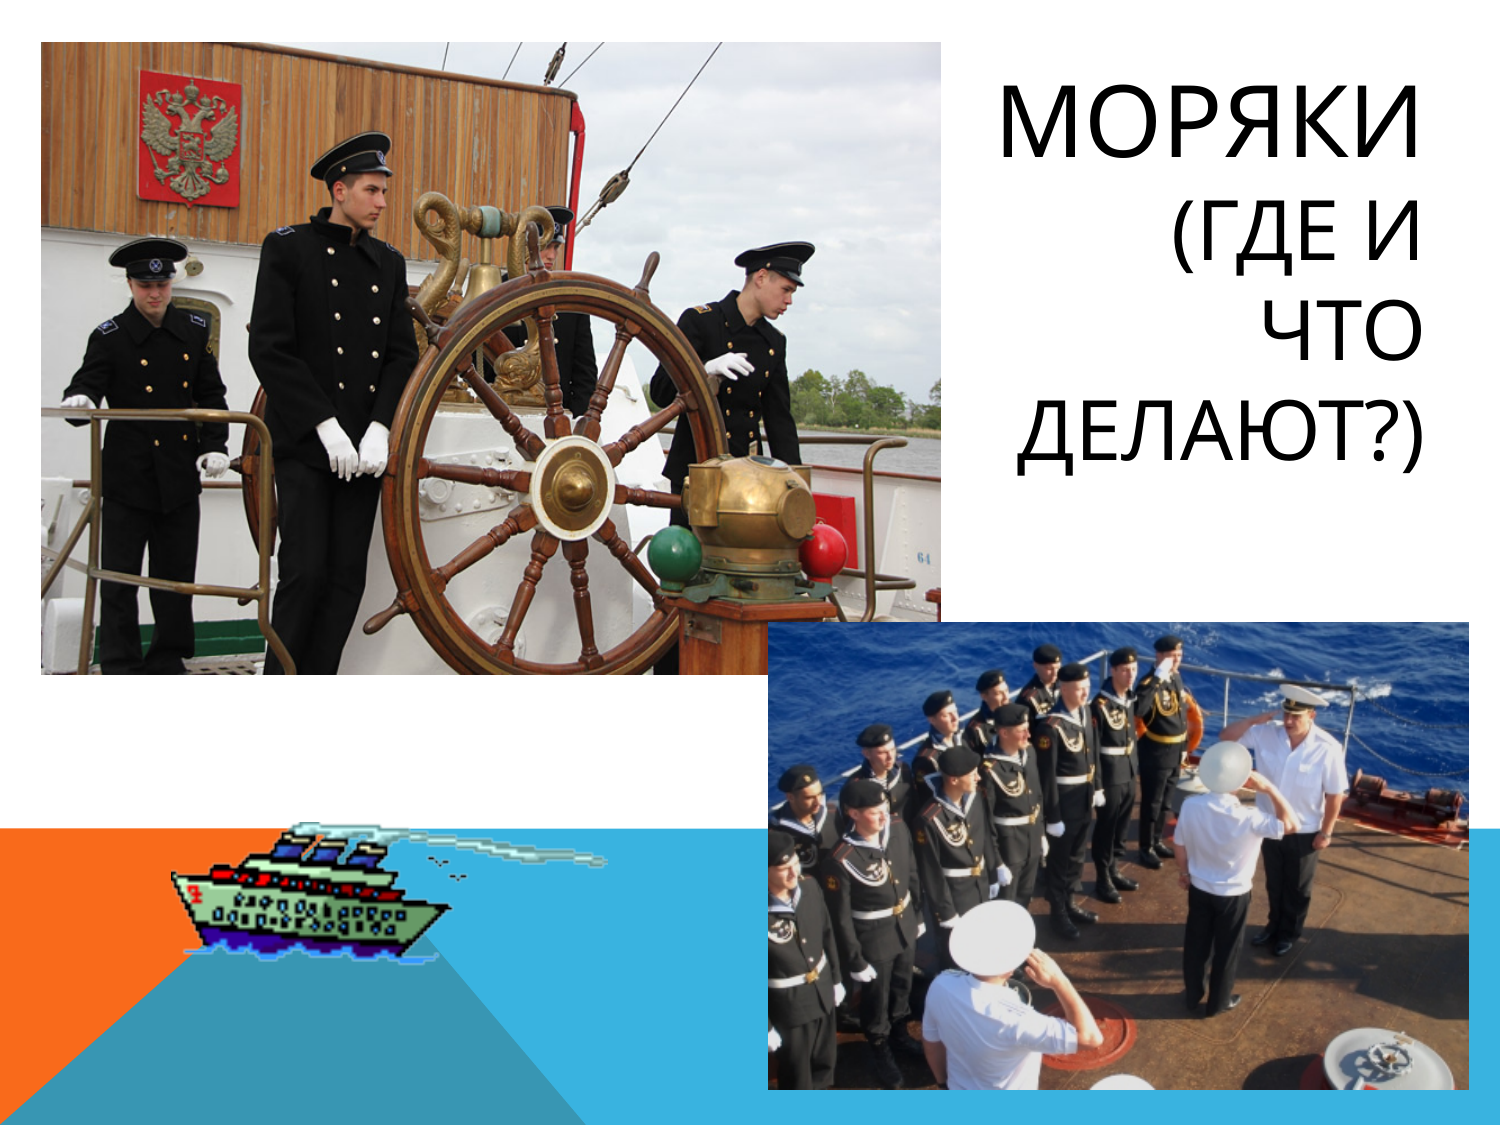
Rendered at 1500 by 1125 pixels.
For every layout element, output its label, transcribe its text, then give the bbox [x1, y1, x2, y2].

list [40, 42, 942, 675]
title Моряки (где и что делают?) [968, 101, 1441, 433]
picture [170, 822, 609, 970]
picture [768, 622, 1469, 1090]
